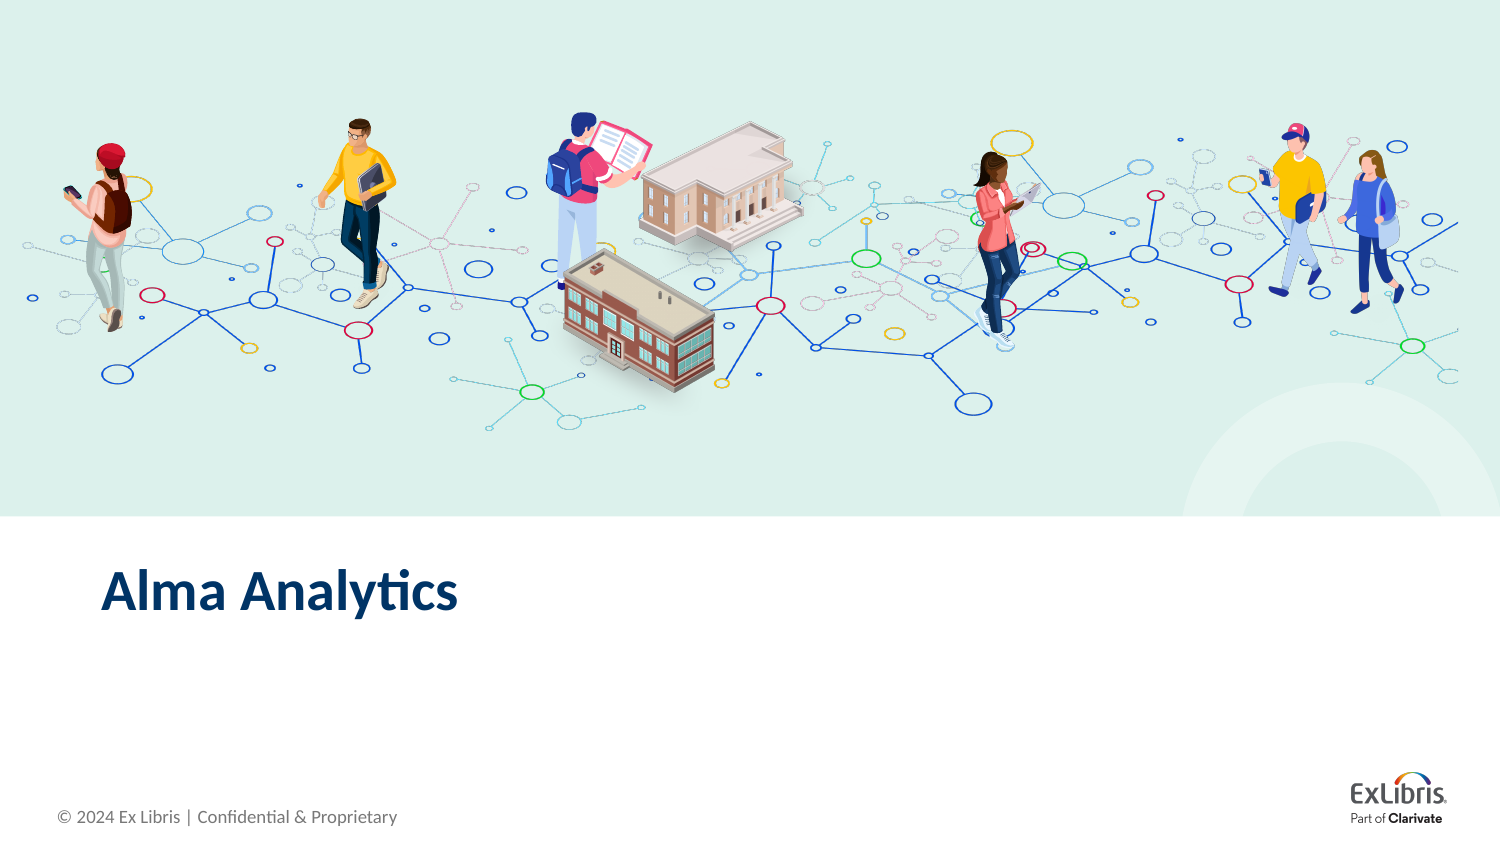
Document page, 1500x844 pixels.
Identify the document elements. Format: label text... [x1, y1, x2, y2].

picture [609, 165, 621, 174]
picture [1351, 772, 1447, 823]
title Alma Analytics [86, 544, 1317, 749]
picture [22, 95, 1459, 431]
